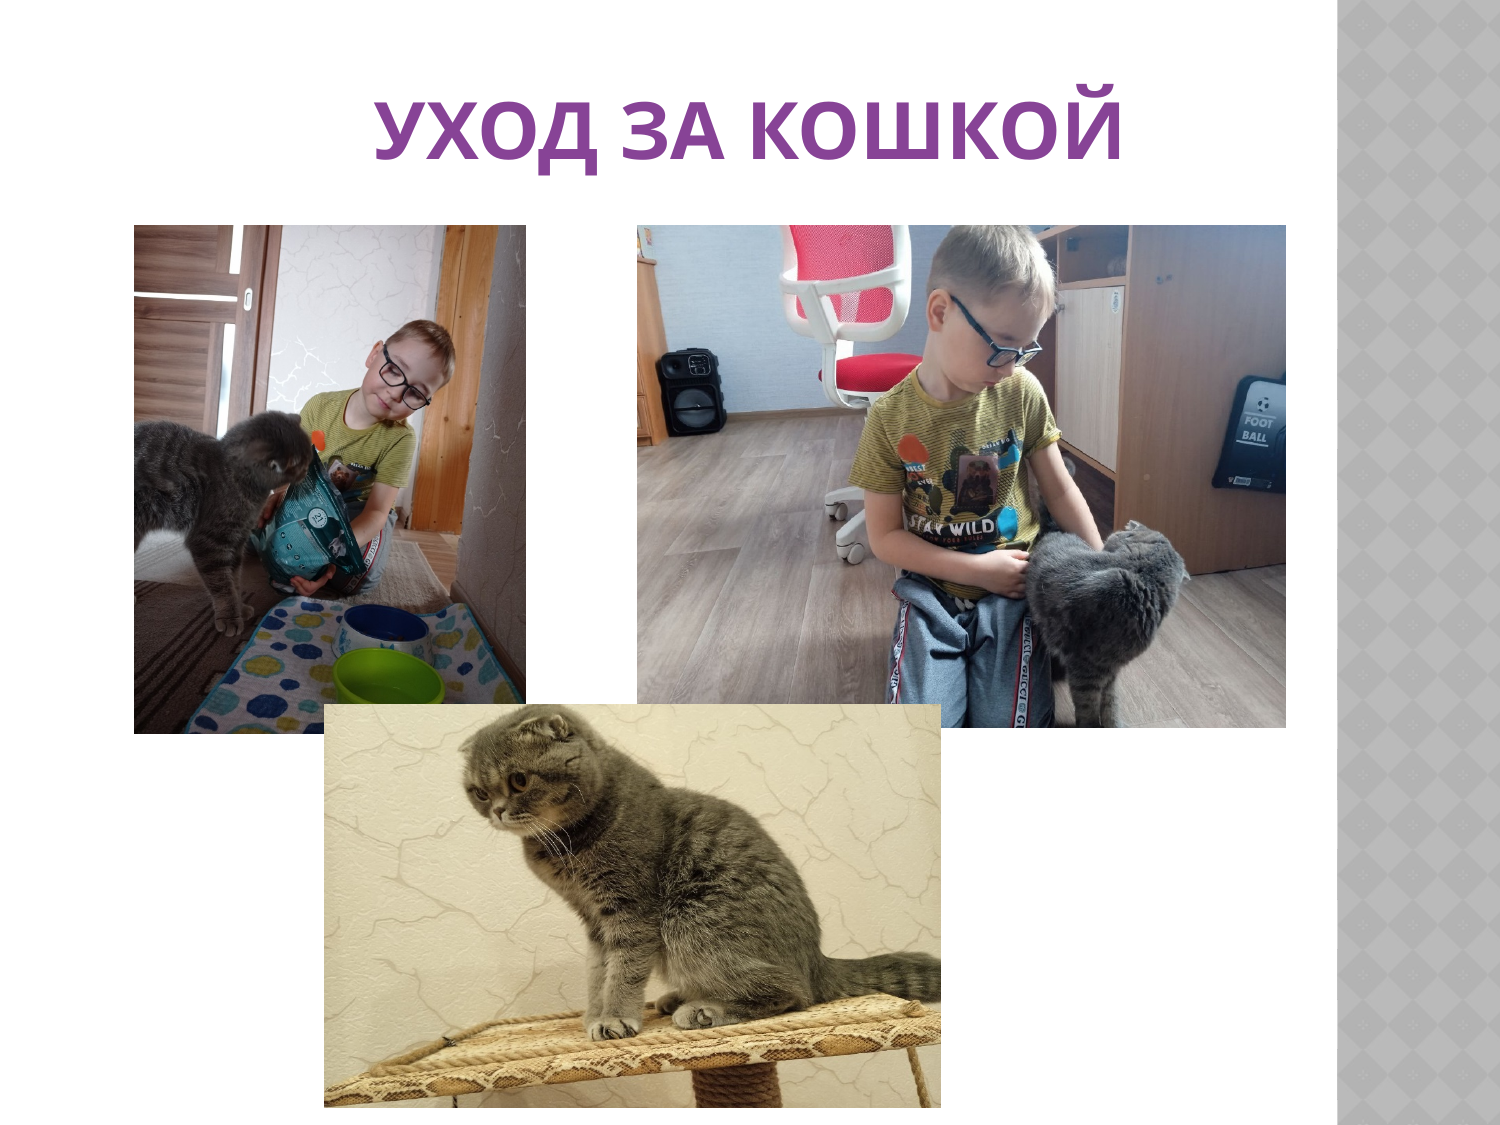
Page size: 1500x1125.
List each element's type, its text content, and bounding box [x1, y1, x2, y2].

picture [133, 225, 1286, 1108]
title Уход за кошкой [75, 45, 1425, 176]
